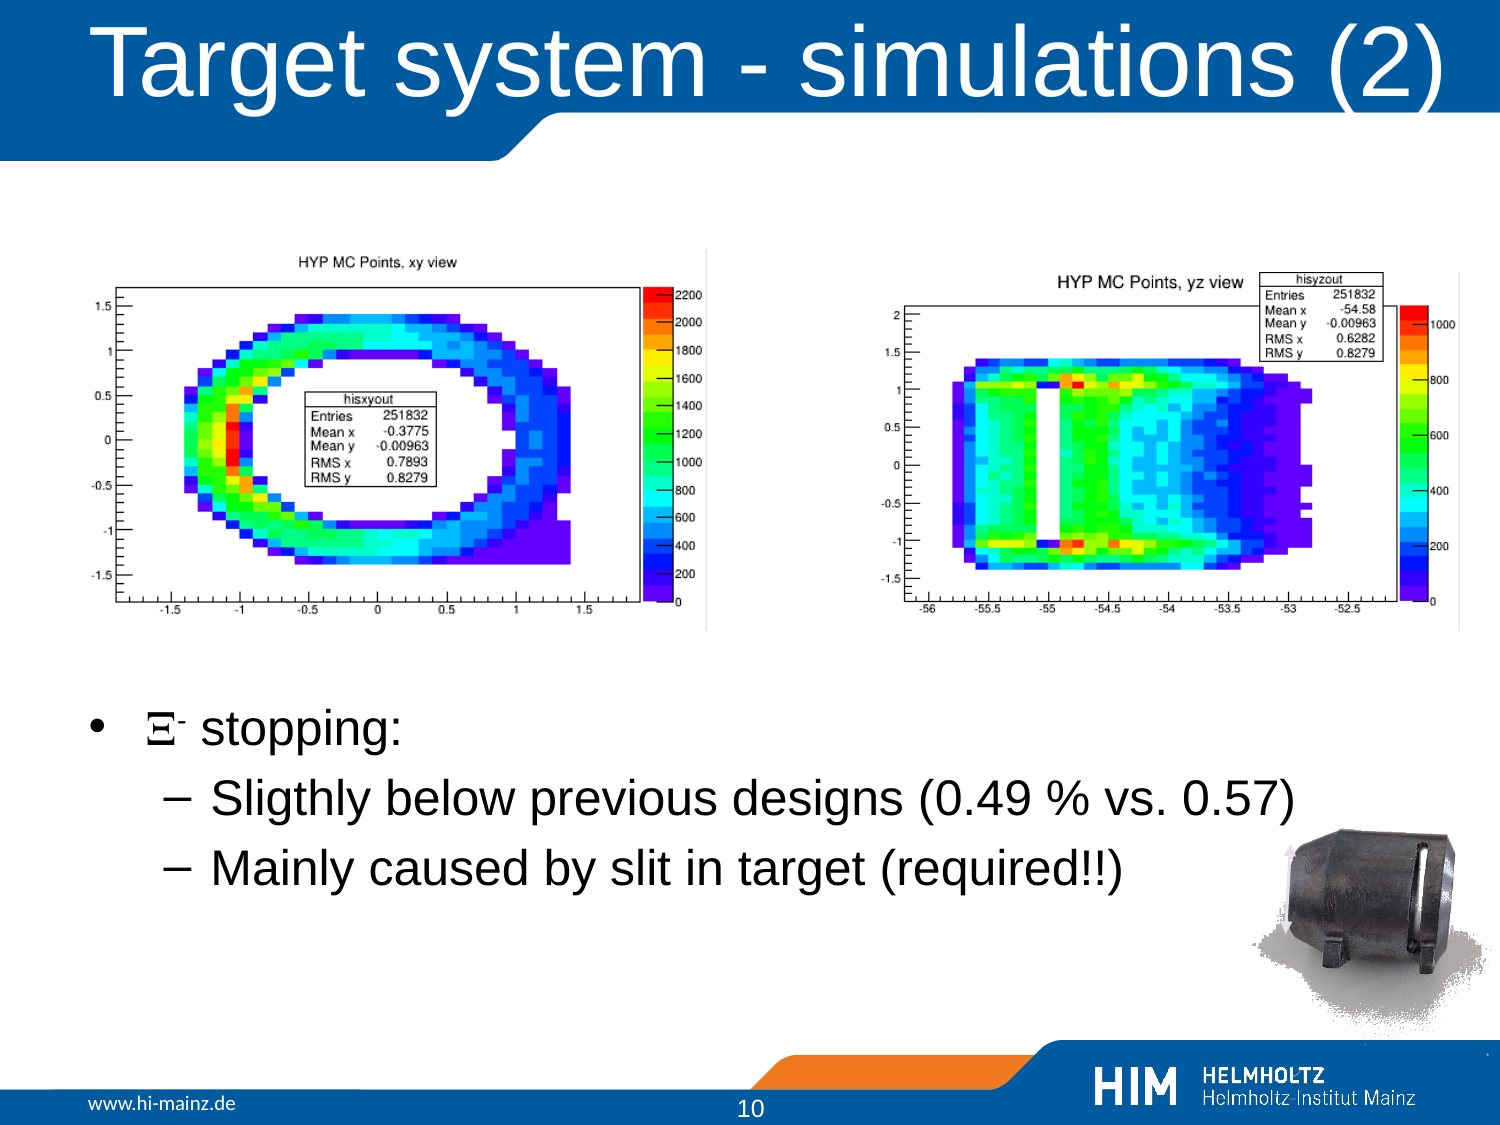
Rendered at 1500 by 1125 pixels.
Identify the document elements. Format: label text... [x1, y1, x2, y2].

picture [0, 1035, 1500, 1125]
picture [850, 271, 1462, 631]
picture [80, 249, 708, 631]
picture [0, 0, 1500, 161]
list X- stopping: Sligthly below previous designs (0.49 % vs. 0.57) Mainly caused by slit in target (required!!) [73, 197, 1424, 941]
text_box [1174, 729, 1500, 1079]
slide_number 10 [550, 1077, 951, 1125]
title Target system - simulations (2) [73, 0, 1483, 113]
